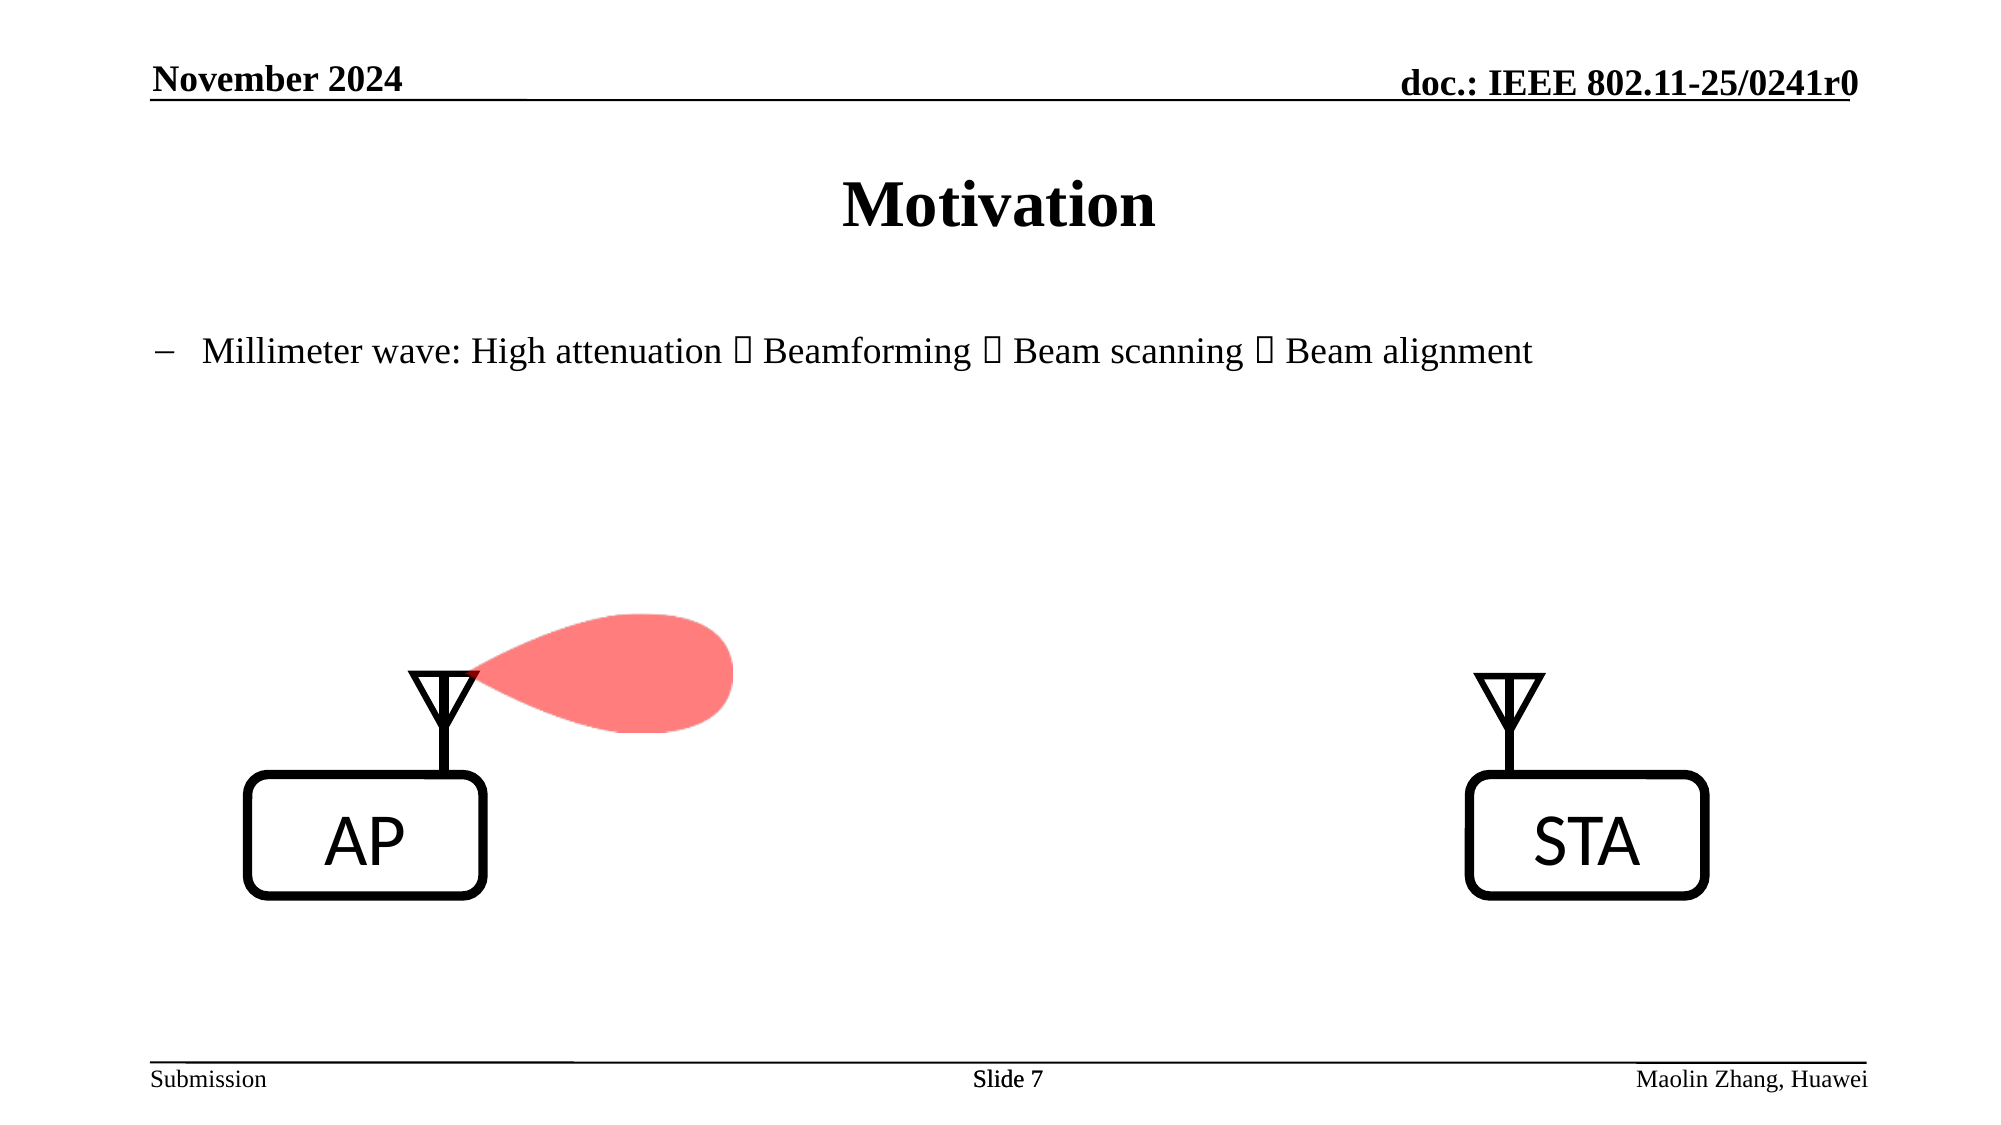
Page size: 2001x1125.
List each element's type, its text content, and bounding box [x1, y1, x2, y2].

text_box AP [247, 774, 484, 896]
text_box STA [1469, 774, 1705, 896]
title Motivation [149, 112, 1850, 288]
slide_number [152, 54, 563, 100]
text_box [1478, 676, 1541, 727]
text_box Slide 7 [950, 1062, 1066, 1122]
footer Maolin Zhang, Huawei [1171, 1061, 1869, 1093]
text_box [198, 612, 733, 733]
list Millimeter wave: High attenuation  Beamforming  Beam scanning  Beam alignment [130, 318, 1869, 433]
